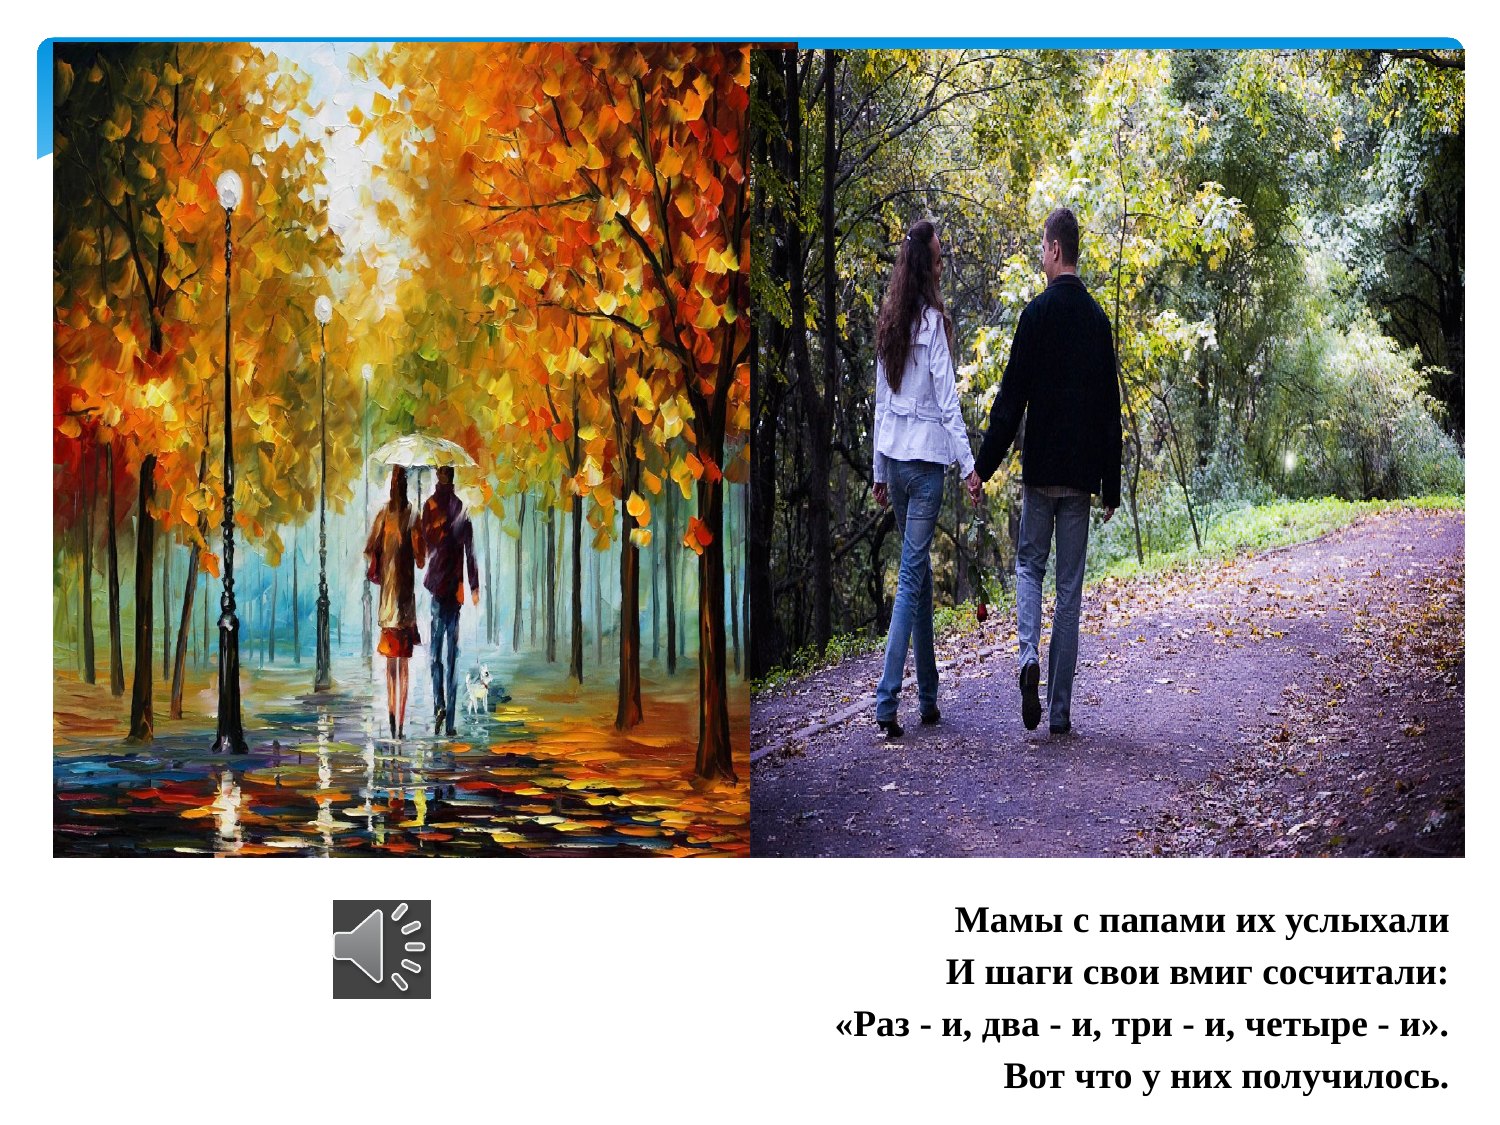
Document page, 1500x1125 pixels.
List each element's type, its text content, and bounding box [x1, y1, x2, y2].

picture [52, 43, 1465, 858]
text_box Мамы с папами их услыхали И шаги свои вмиг сосчитали: «Раз - и, два - и, три - и, четыре - и». Вот что у них получилось. [655, 881, 1465, 1104]
picture [331, 899, 433, 1000]
